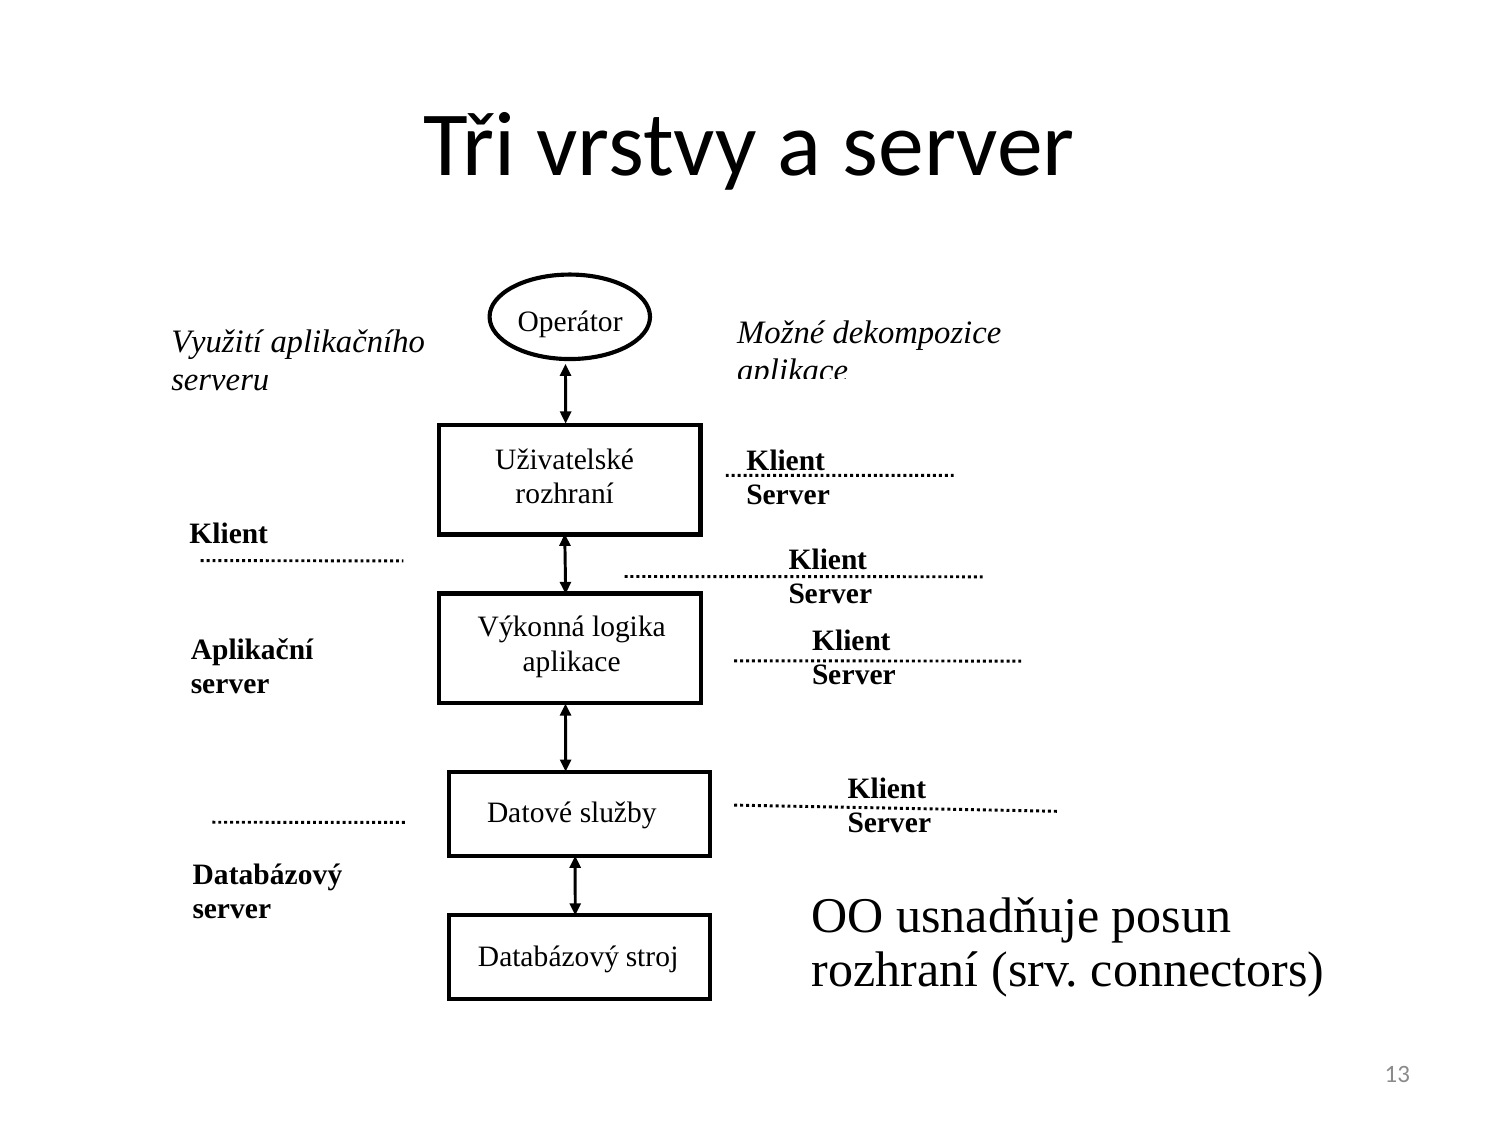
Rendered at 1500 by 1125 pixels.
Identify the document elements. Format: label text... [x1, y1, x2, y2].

slide_number 13 [1074, 1042, 1425, 1103]
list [115, 266, 1459, 1002]
title Tři vrstvy a server [75, 45, 1425, 233]
